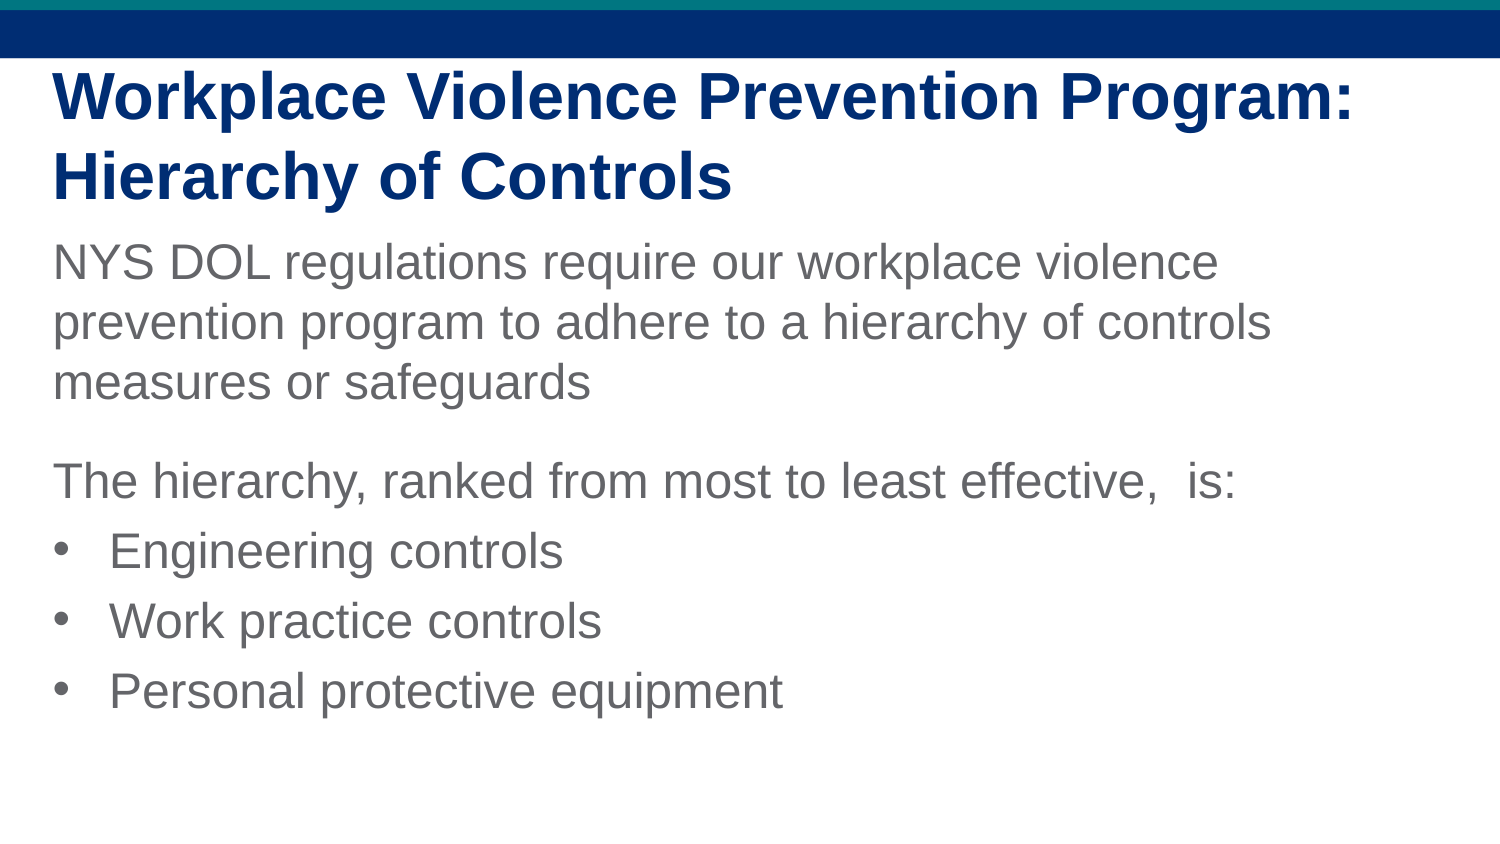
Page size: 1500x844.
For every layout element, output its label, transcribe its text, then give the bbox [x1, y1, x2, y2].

list NYS DOL regulations require our workplace violence prevention program to adhere to a hierarchy of controls measures or safeguards The hierarchy, ranked from most to least effective, is: Engineering controls Work practice controls Personal protective equipment [0, 222, 1425, 615]
text_box Workplace Violence Prevention Program: Hierarchy of Controls [0, 43, 1425, 222]
